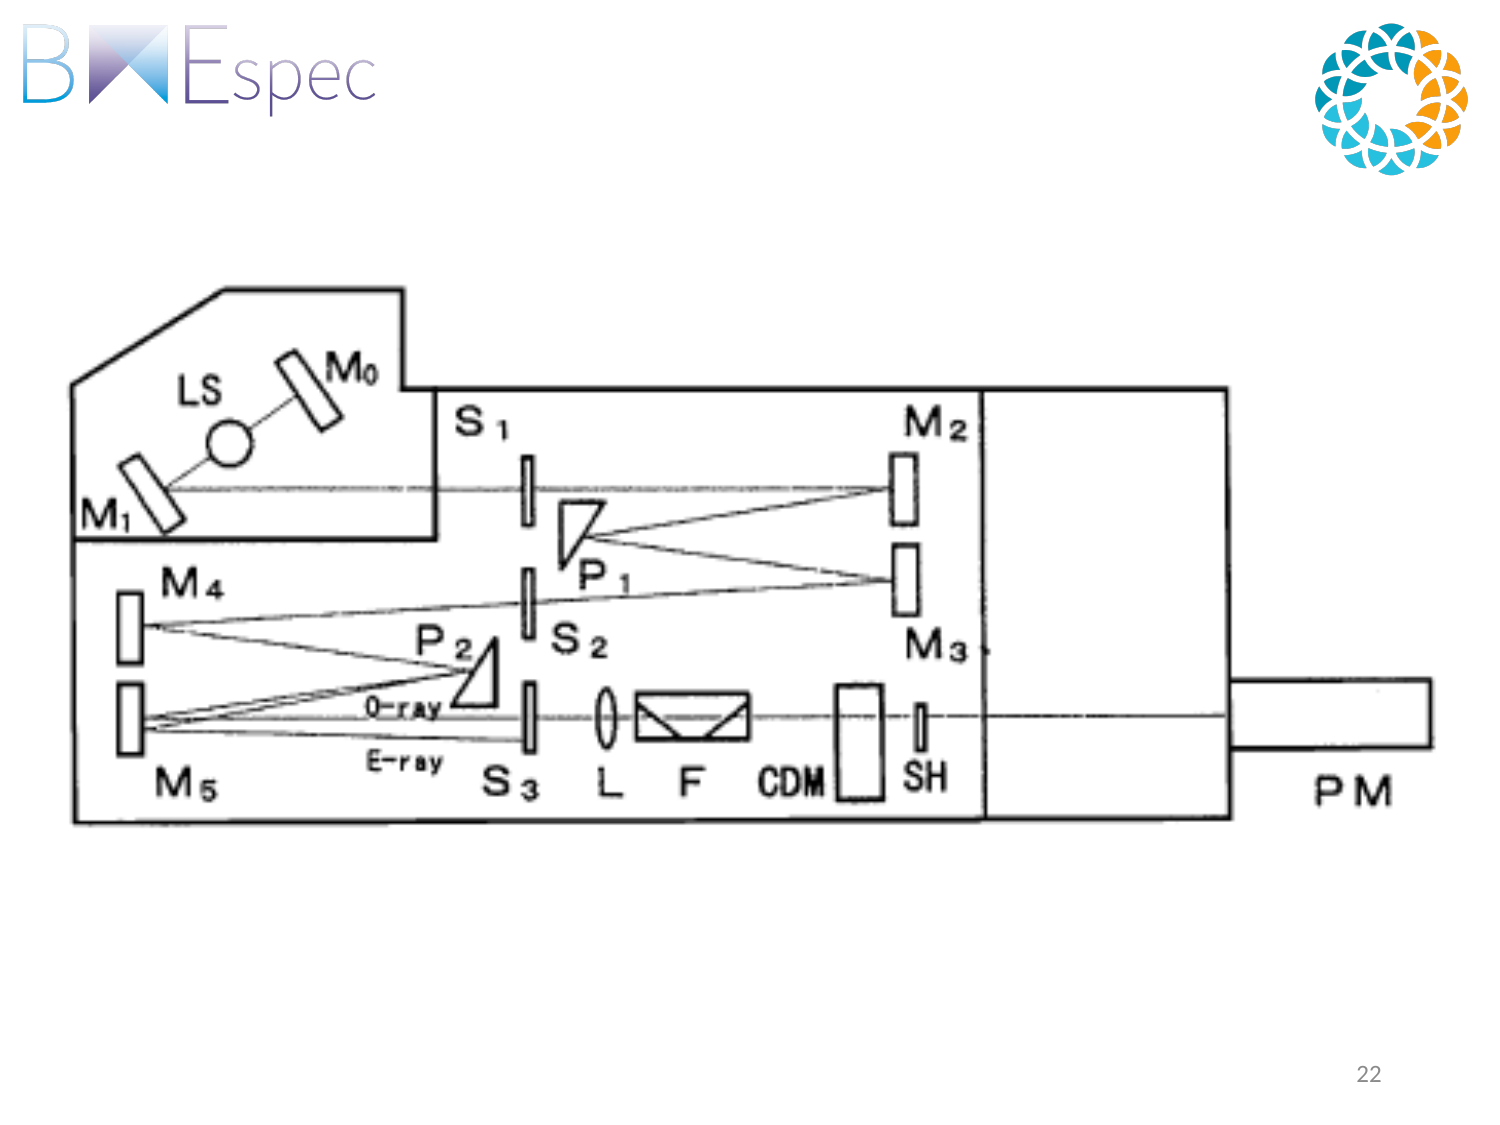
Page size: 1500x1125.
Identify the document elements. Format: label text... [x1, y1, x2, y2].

slide_number 22 [1059, 1042, 1397, 1103]
picture [0, 0, 393, 127]
picture [1312, 22, 1471, 177]
picture [0, 245, 1500, 844]
